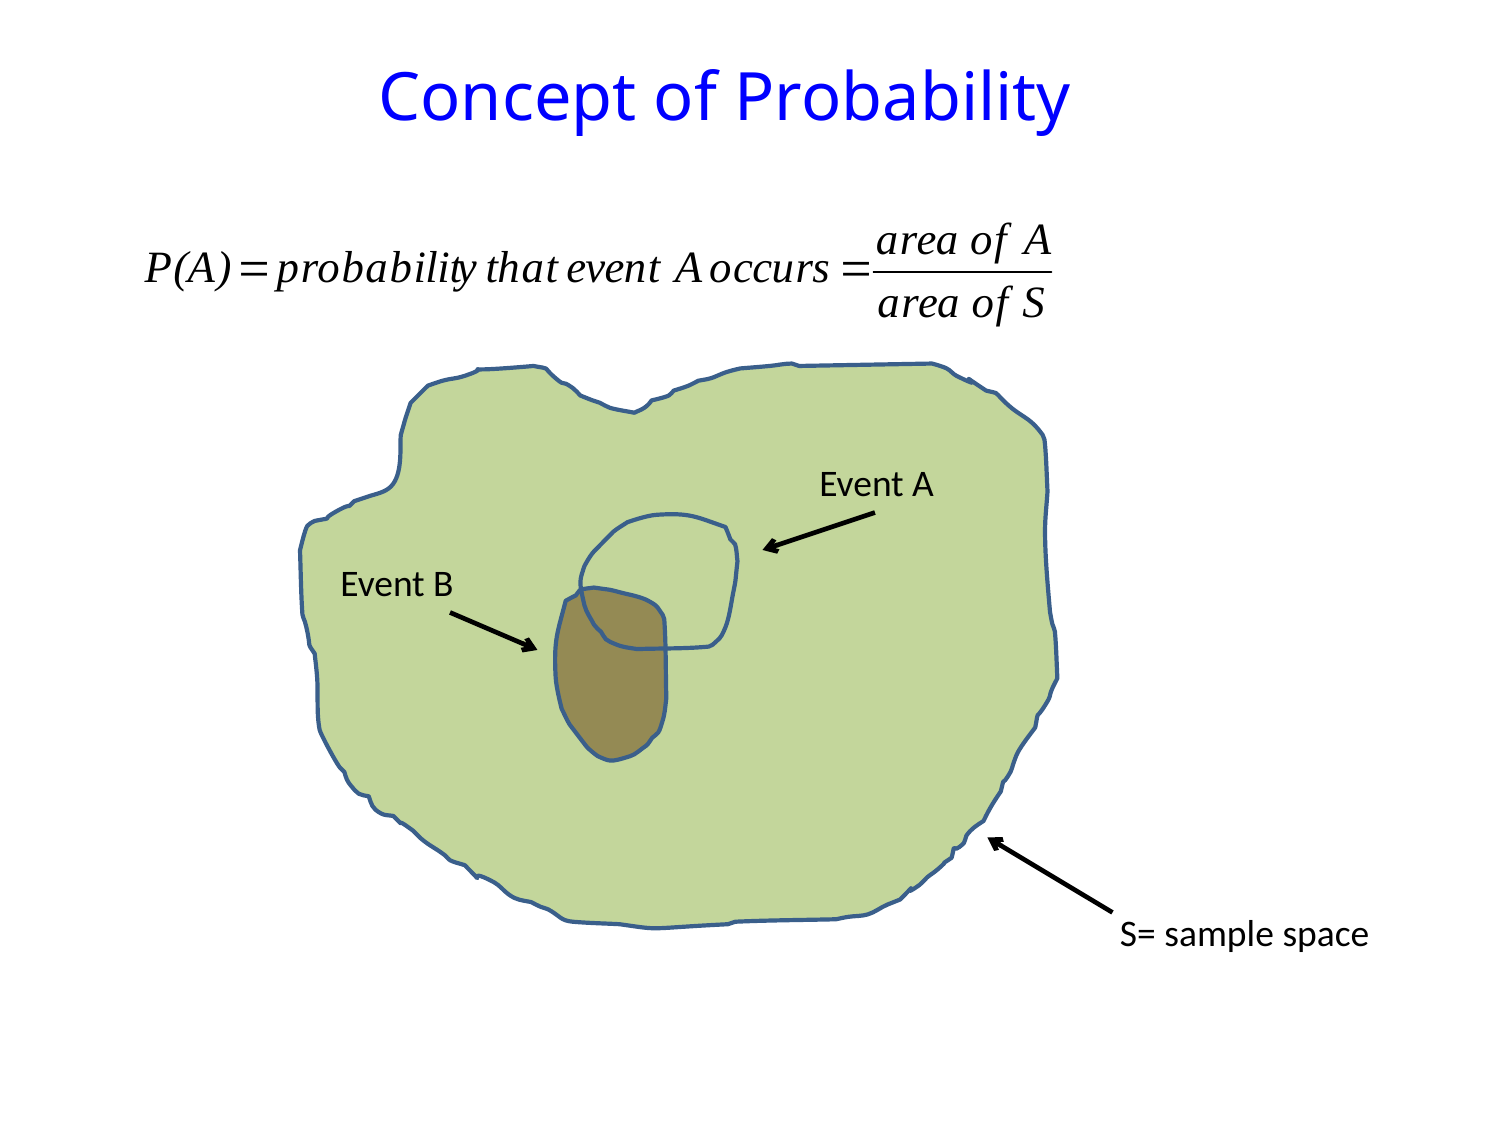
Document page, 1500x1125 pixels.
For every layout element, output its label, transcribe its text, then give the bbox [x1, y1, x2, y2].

text_box Event A [804, 451, 950, 512]
text_box [553, 589, 669, 763]
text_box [987, 837, 1113, 913]
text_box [449, 612, 538, 651]
title Concept of Probability [50, 0, 1400, 188]
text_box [762, 512, 876, 551]
text_box [578, 512, 740, 652]
text_box Event B [325, 551, 469, 612]
text_box [297, 361, 1060, 931]
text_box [137, 212, 1061, 338]
text_box S= sample space [1105, 901, 1385, 962]
